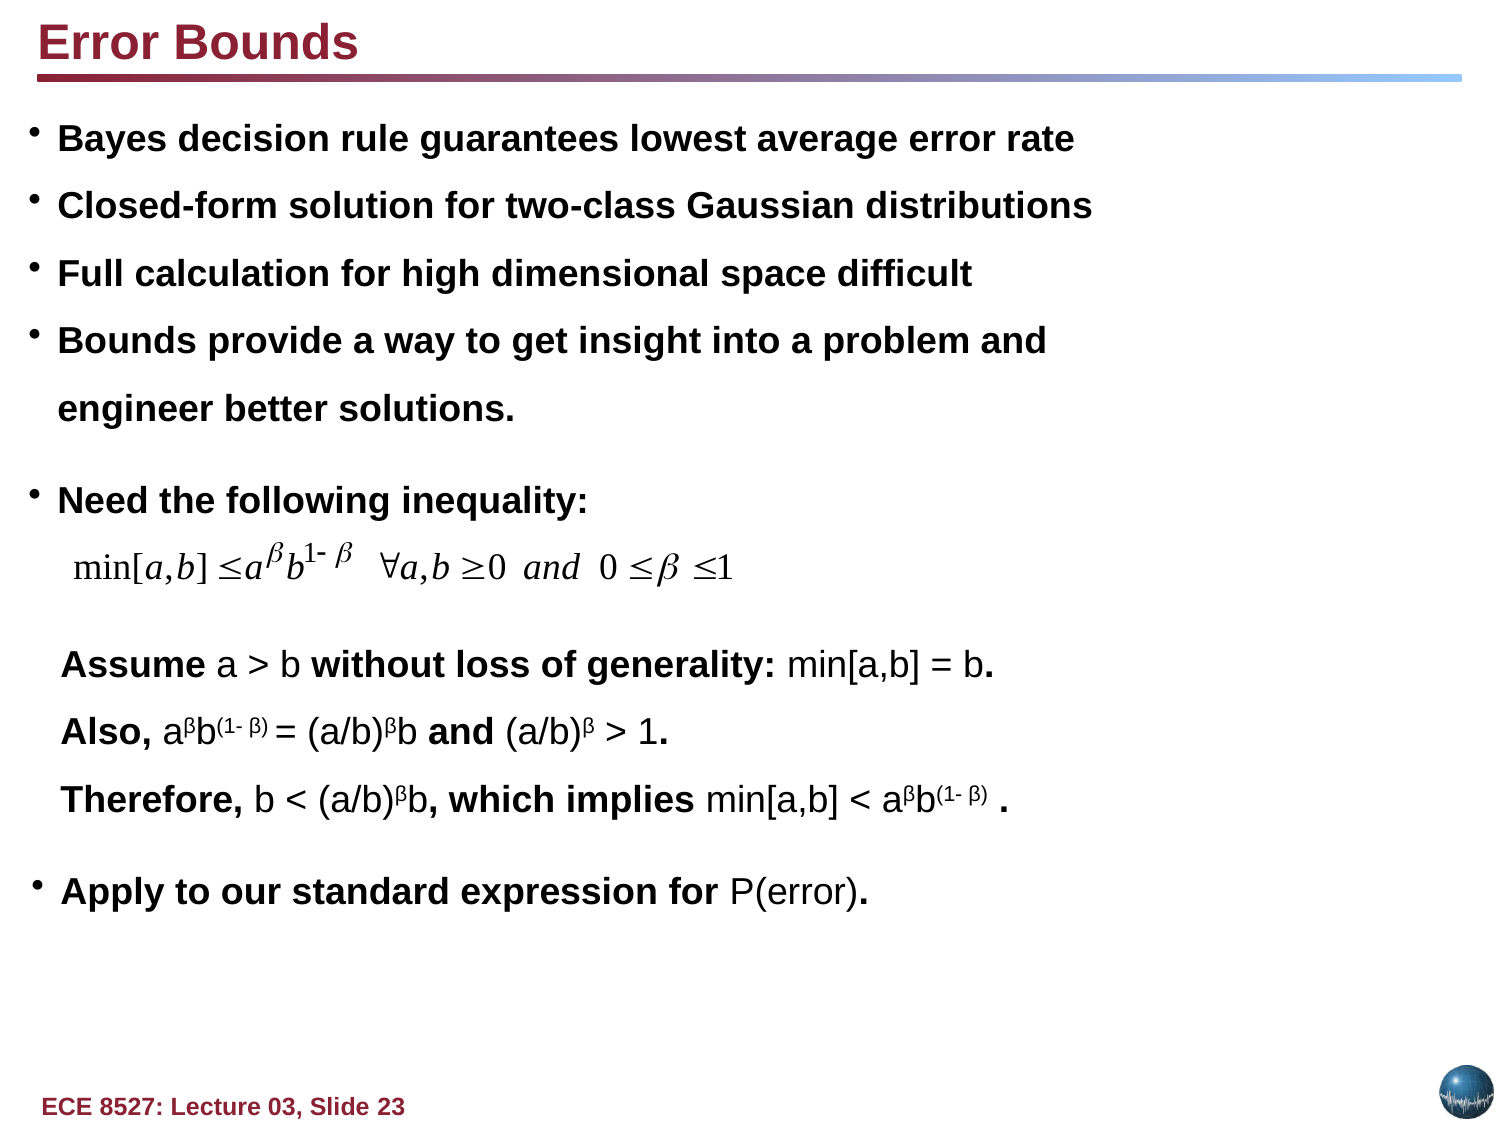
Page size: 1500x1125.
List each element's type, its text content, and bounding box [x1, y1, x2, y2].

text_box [69, 535, 735, 595]
picture [1439, 1065, 1494, 1119]
text_box Assume a > b without loss of generality: min[a,b] = b. Also, aβb(1- β) = (a/b)βb and (a/b)β > 1. Therefore, b < (a/b)βb, which implies min[a,b] < aβb(1- β) . Apply to our standard expression for P(error). [31, 617, 1450, 920]
text_box Error Bounds [37, 9, 1163, 70]
text_box Bayes decision rule guarantees lowest average error rate Closed-form solution for two-class Gaussian distributions Full calculation for high dimensional space difficult Bounds provide a way to get insight into a problem and engineer better solutions. Need the following inequality: [28, 91, 1447, 424]
